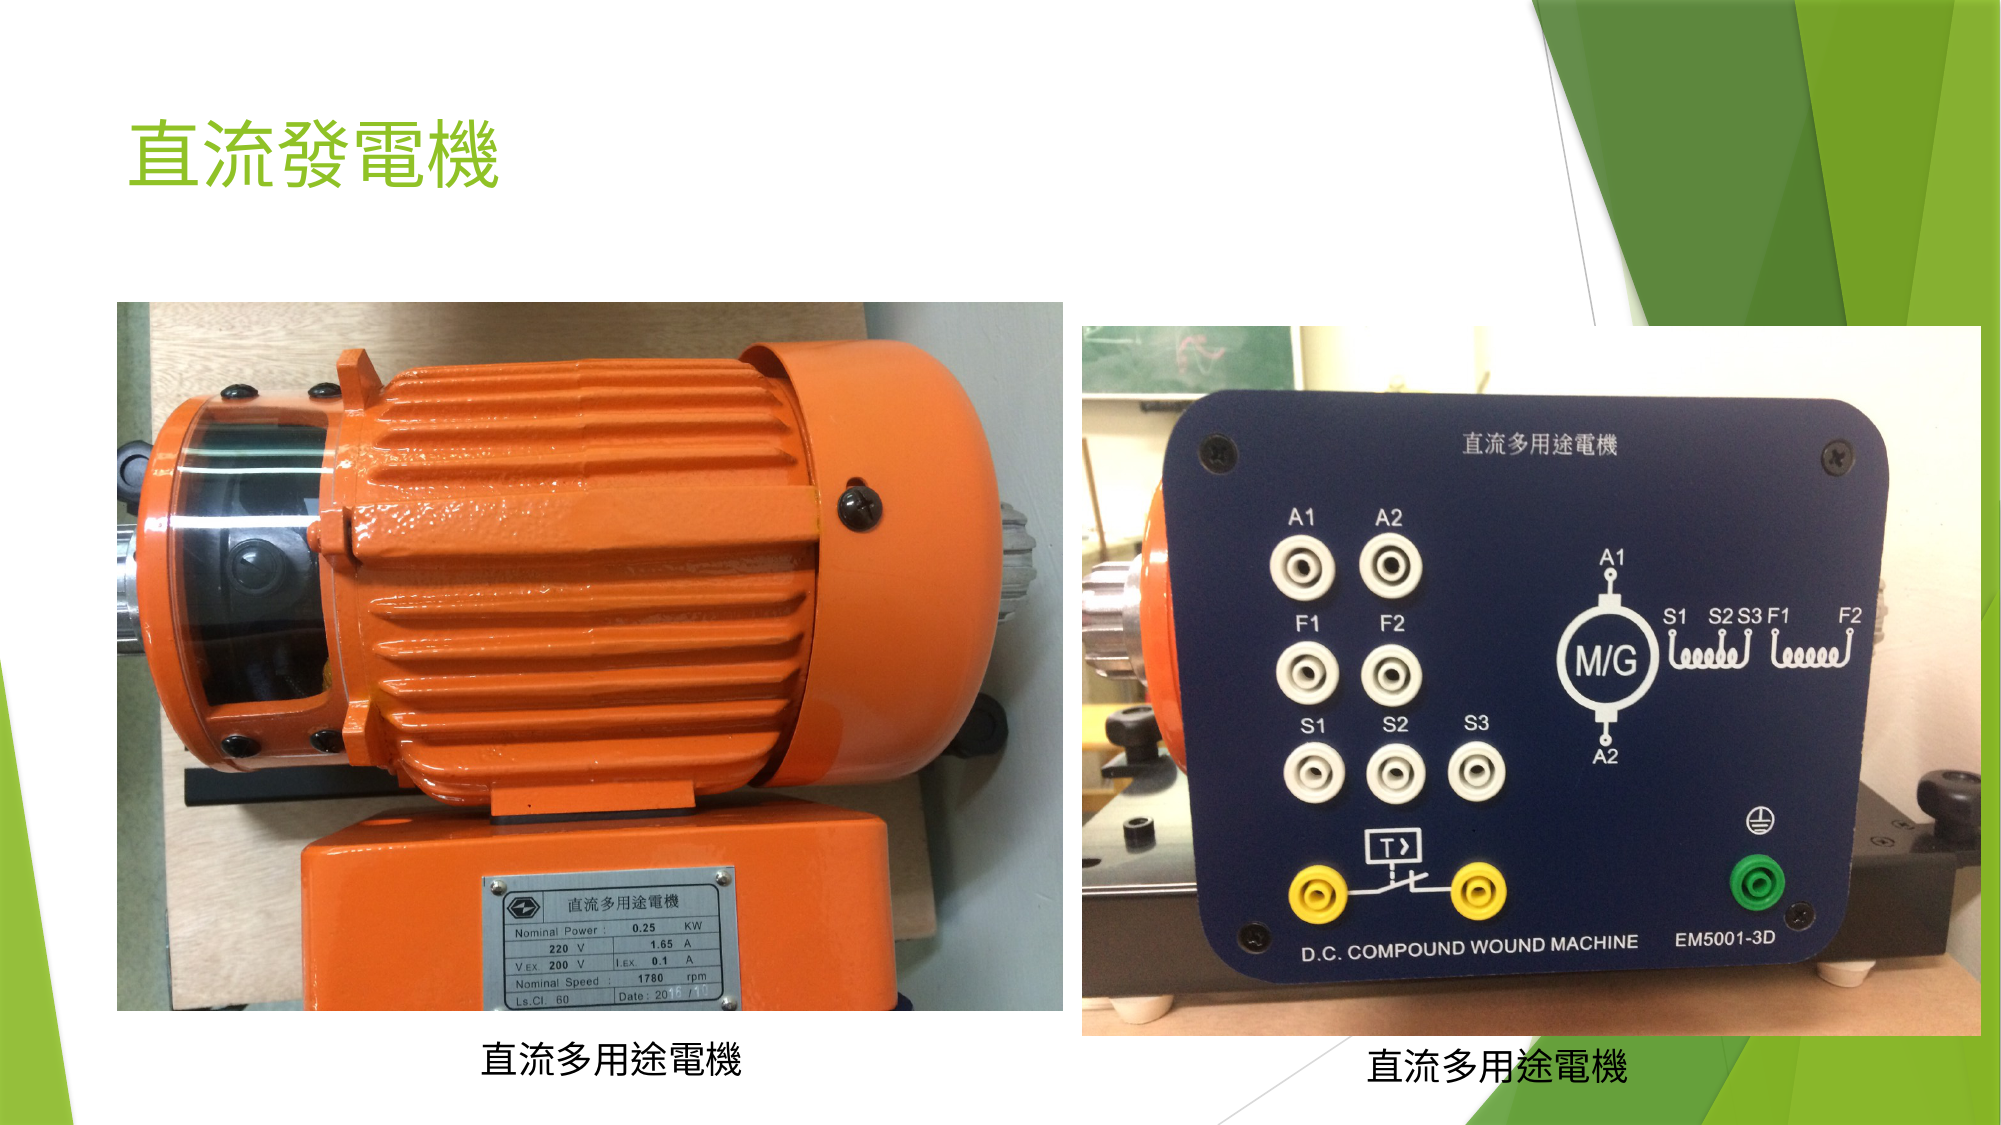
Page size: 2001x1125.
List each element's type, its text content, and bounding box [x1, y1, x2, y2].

picture [1082, 326, 1982, 1036]
text_box 直流多用途電機 [1351, 1044, 1741, 1096]
text_box 直流多用途電機 [465, 1028, 855, 1089]
title 直流發電機 [111, 99, 1522, 317]
picture [116, 301, 1064, 1012]
